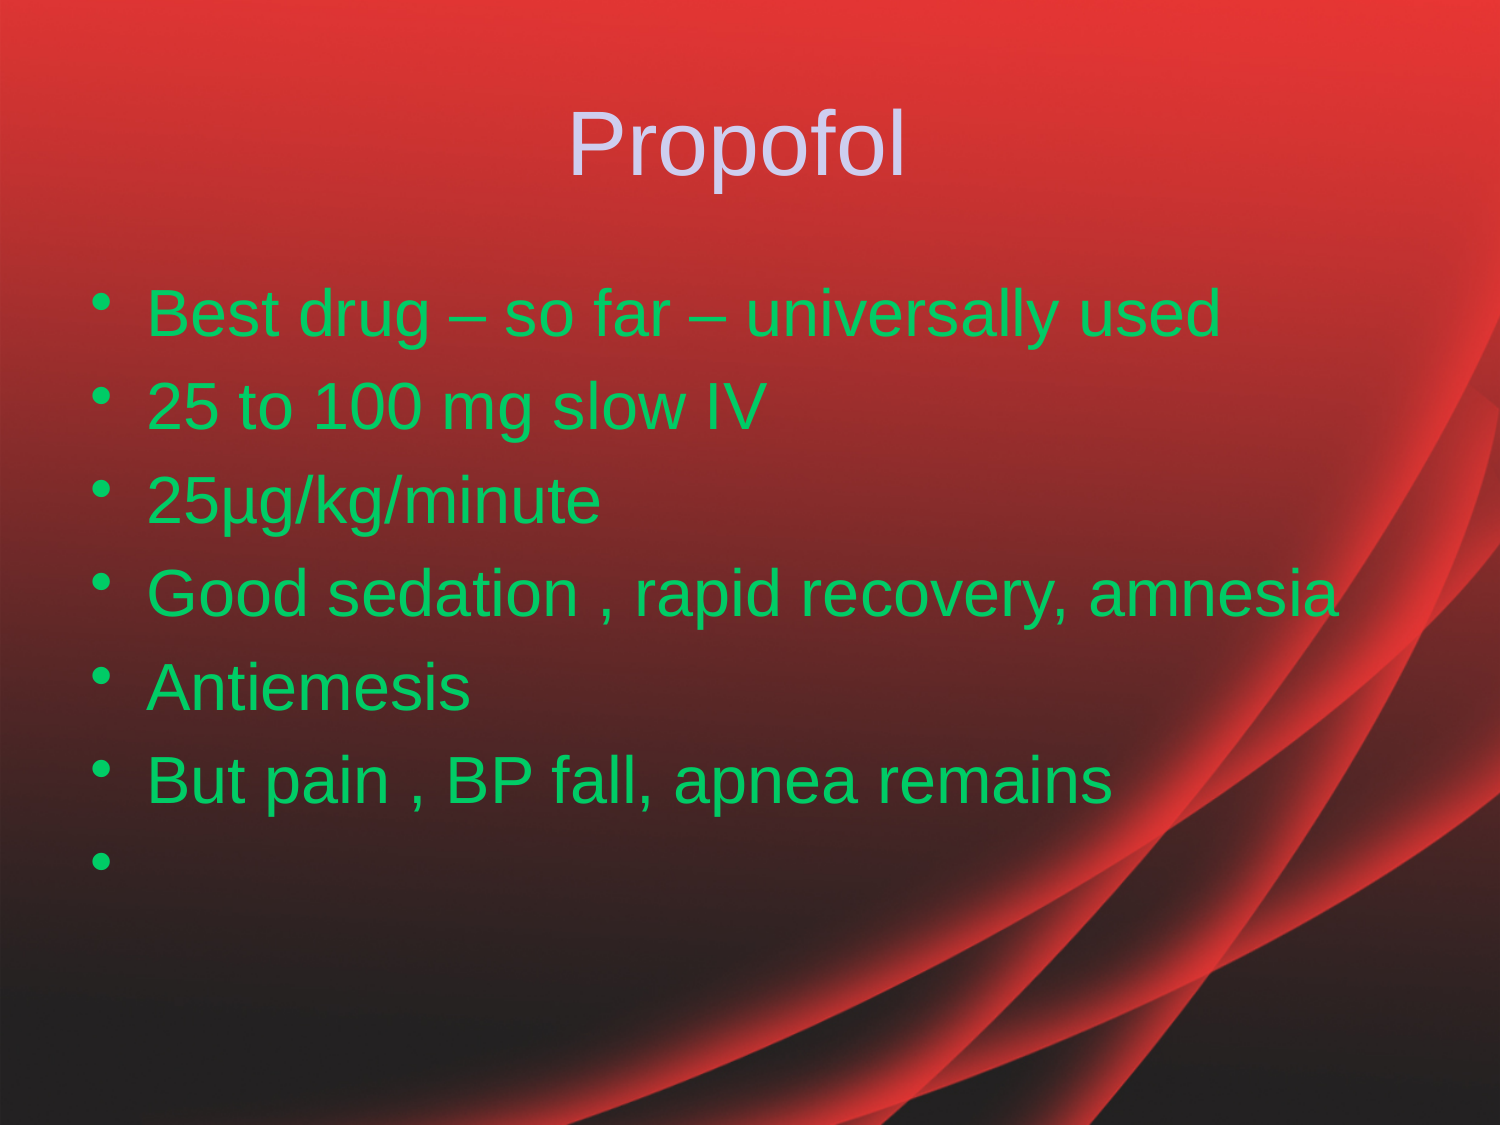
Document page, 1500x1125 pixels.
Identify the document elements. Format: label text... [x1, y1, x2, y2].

picture [0, 0, 1500, 1125]
title Propofol [75, 45, 1425, 233]
list Best drug – so far – universally used 25 to 100 mg slow IV 25µg/kg/minute Good sedation , rapid recovery, amnesia Antiemesis But pain , BP fall, apnea remains [75, 262, 1425, 1005]
